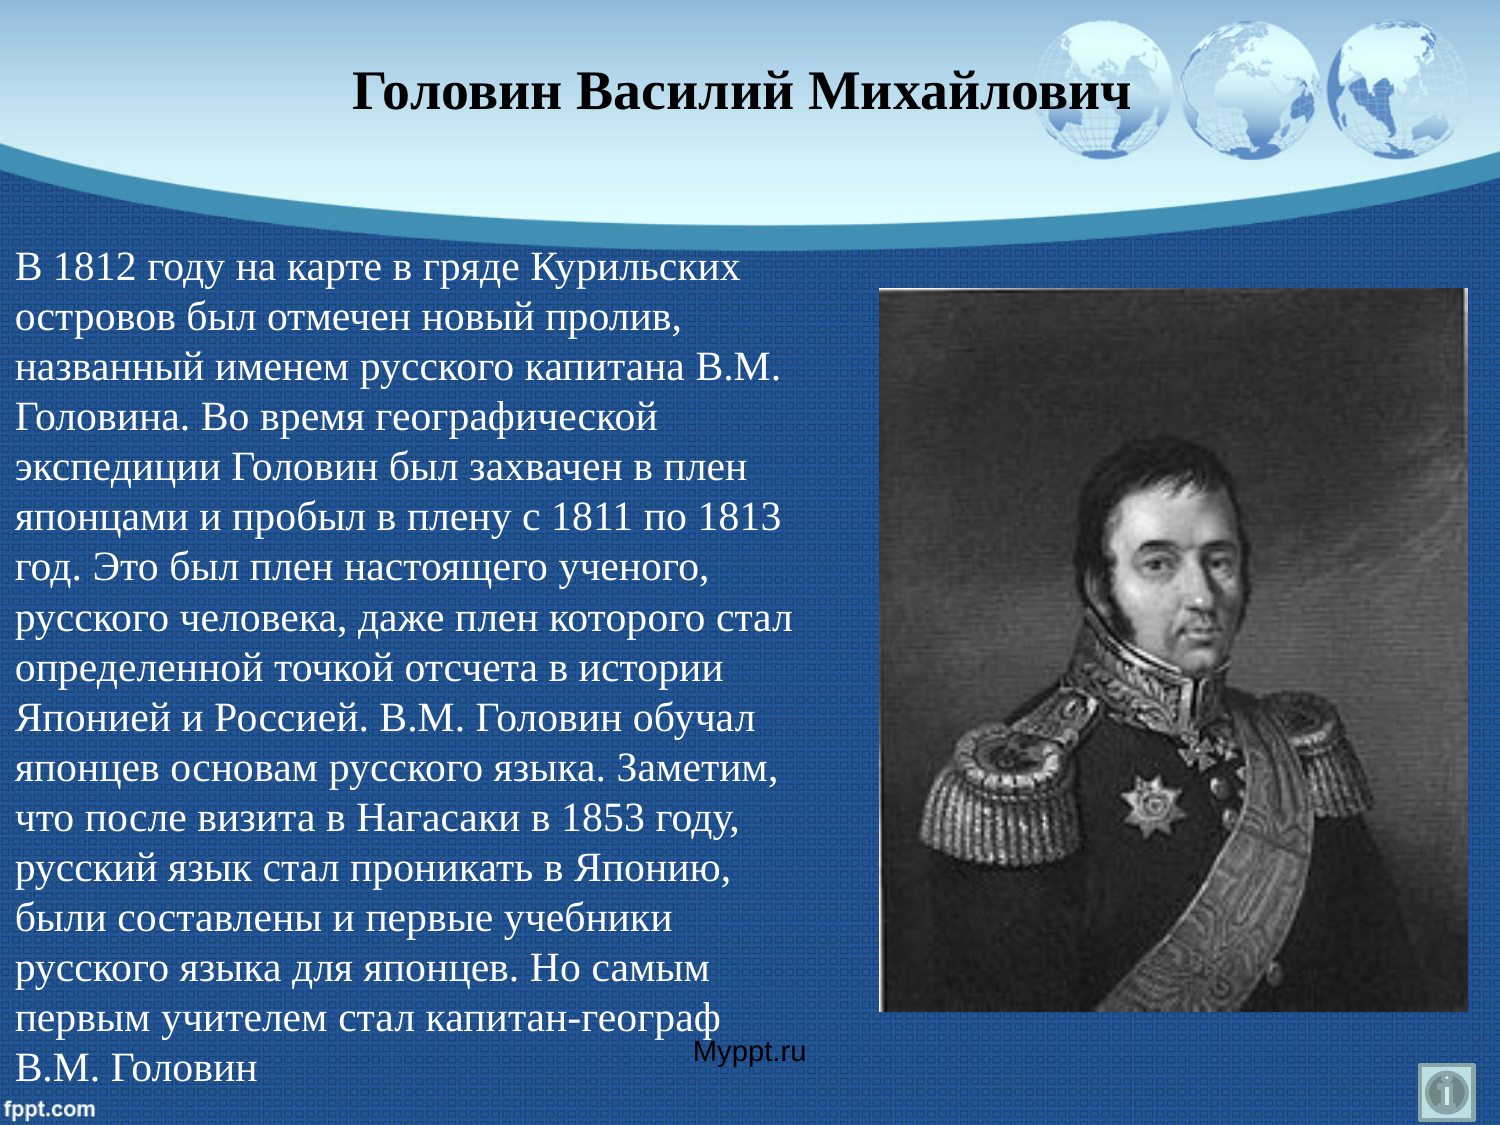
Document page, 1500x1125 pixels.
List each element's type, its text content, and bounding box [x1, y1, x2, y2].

text_box [1418, 1063, 1476, 1122]
picture [0, 0, 1500, 1125]
footer Myppt.ru [512, 1024, 988, 1103]
text_box В 1812 году на карте в гряде Курильских островов был отмечен новый пролив, названный именем русского капитана В.М. Головина. Во время географической экспедиции Головин был захвачен в плен японцами и пробыл в плену с 1811 по 1813 год. Это был плен настоящего ученого, русского человека, даже плен которого стал определенной точкой отсчета в истории Японией и Россией. В.М. Головин обучал японцев основам русского языка. Заметим, что после визита в Нагасаки в 1853 году, русский язык стал проникать в Японию, были составлены и первые учебники русского языка для японцев. Но самым первым учителем стал капитан-географ В.М. Головин [0, 231, 815, 1097]
title Головин Василий Михайлович [74, 44, 1426, 197]
